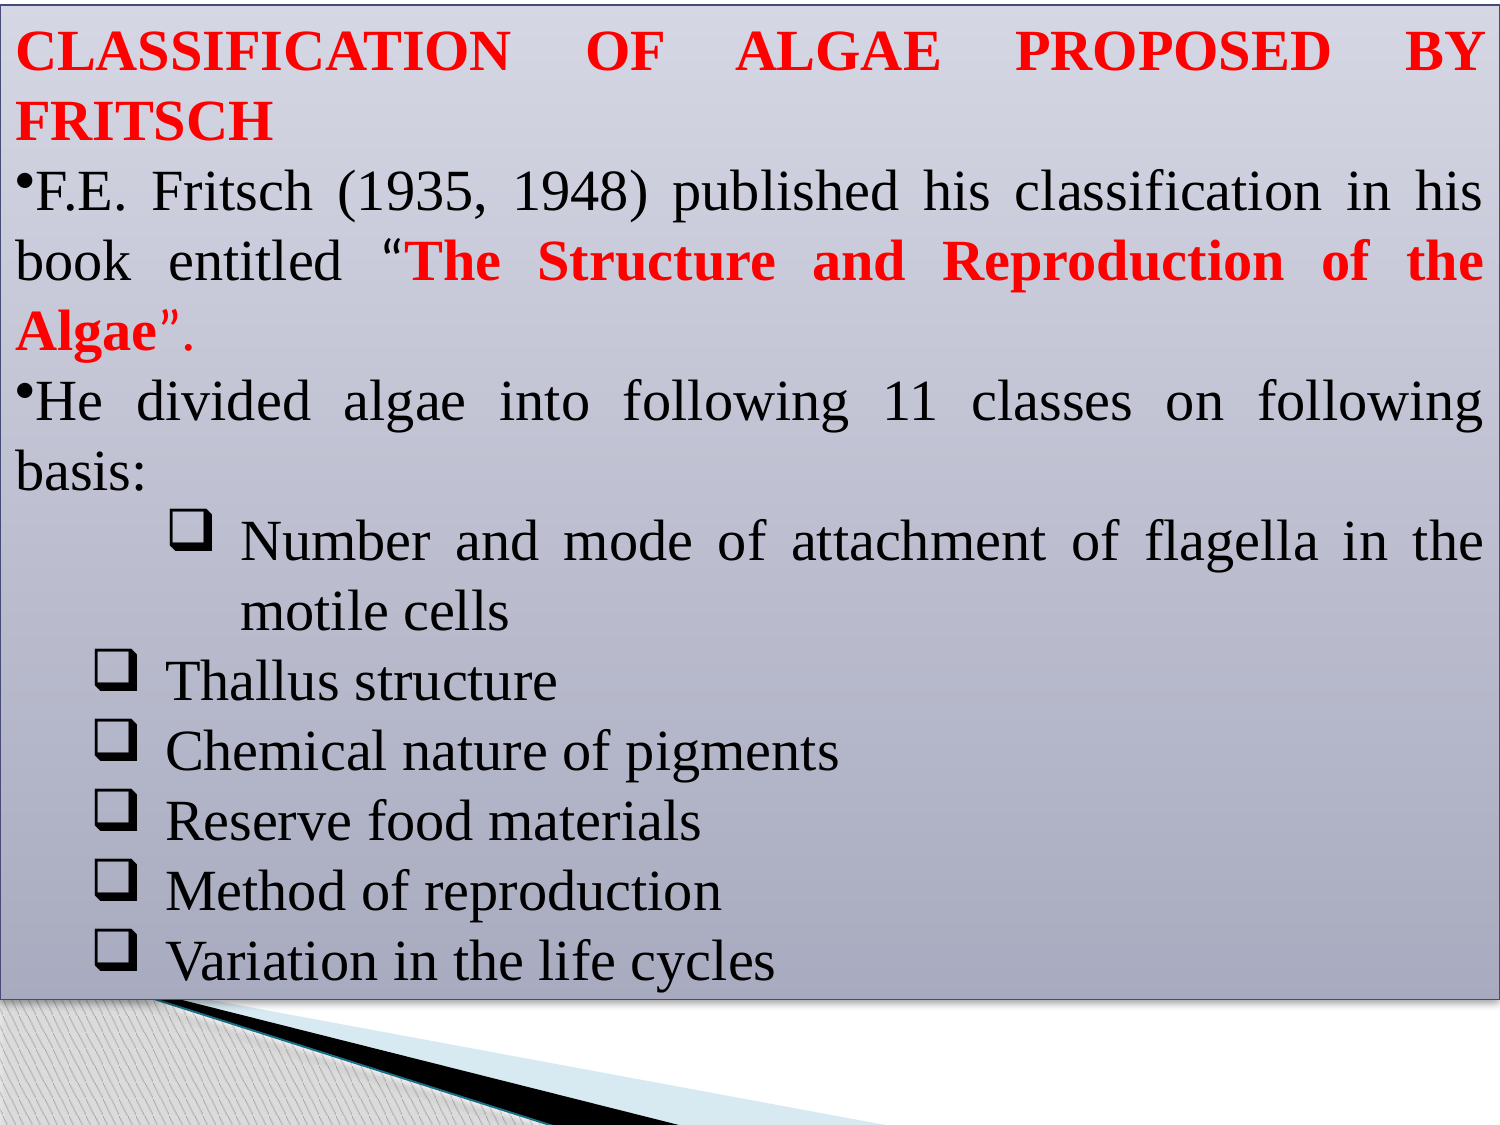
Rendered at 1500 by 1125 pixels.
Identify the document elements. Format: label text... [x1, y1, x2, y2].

text_box CLASSIFICATION OF ALGAE PROPOSED BY FRITSCH F.E. Fritsch (1935, 1948) published his classification in his book entitled “The Structure and Reproduction of the Algae”. He divided algae into following 11 classes on following basis: Number and mode of attachment of flagella in the motile cells Thallus structure Chemical nature of pigments Reserve food materials Method of reproduction Variation in the life cycles [0, 4, 1500, 1000]
